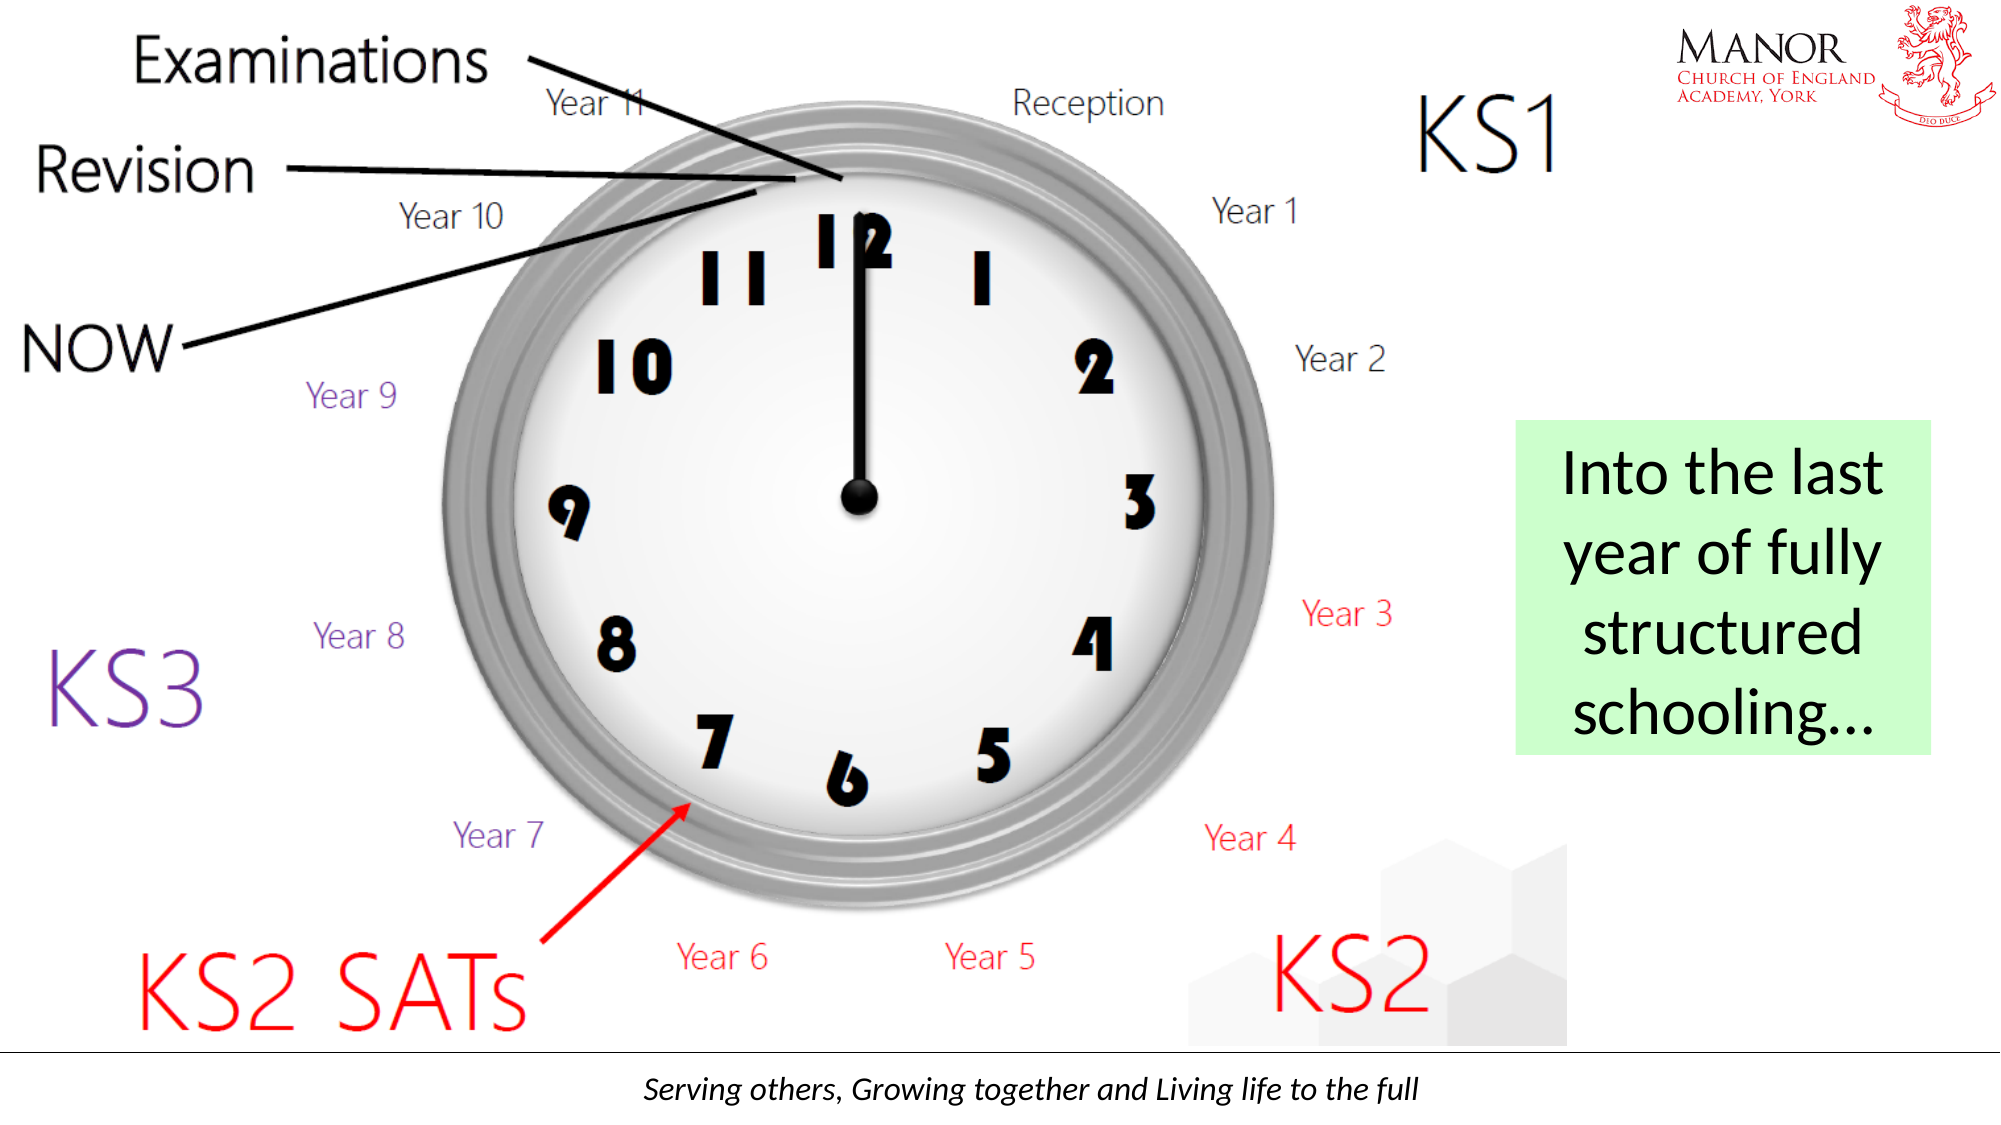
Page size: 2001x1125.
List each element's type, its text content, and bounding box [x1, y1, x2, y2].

text_box Into the last year of fully structured schooling… [1567, 420, 1932, 755]
text_box Serving others, Growing together and Living life to the full [474, 1059, 1597, 1114]
picture [1668, 0, 2000, 133]
picture [0, 11, 1567, 1046]
